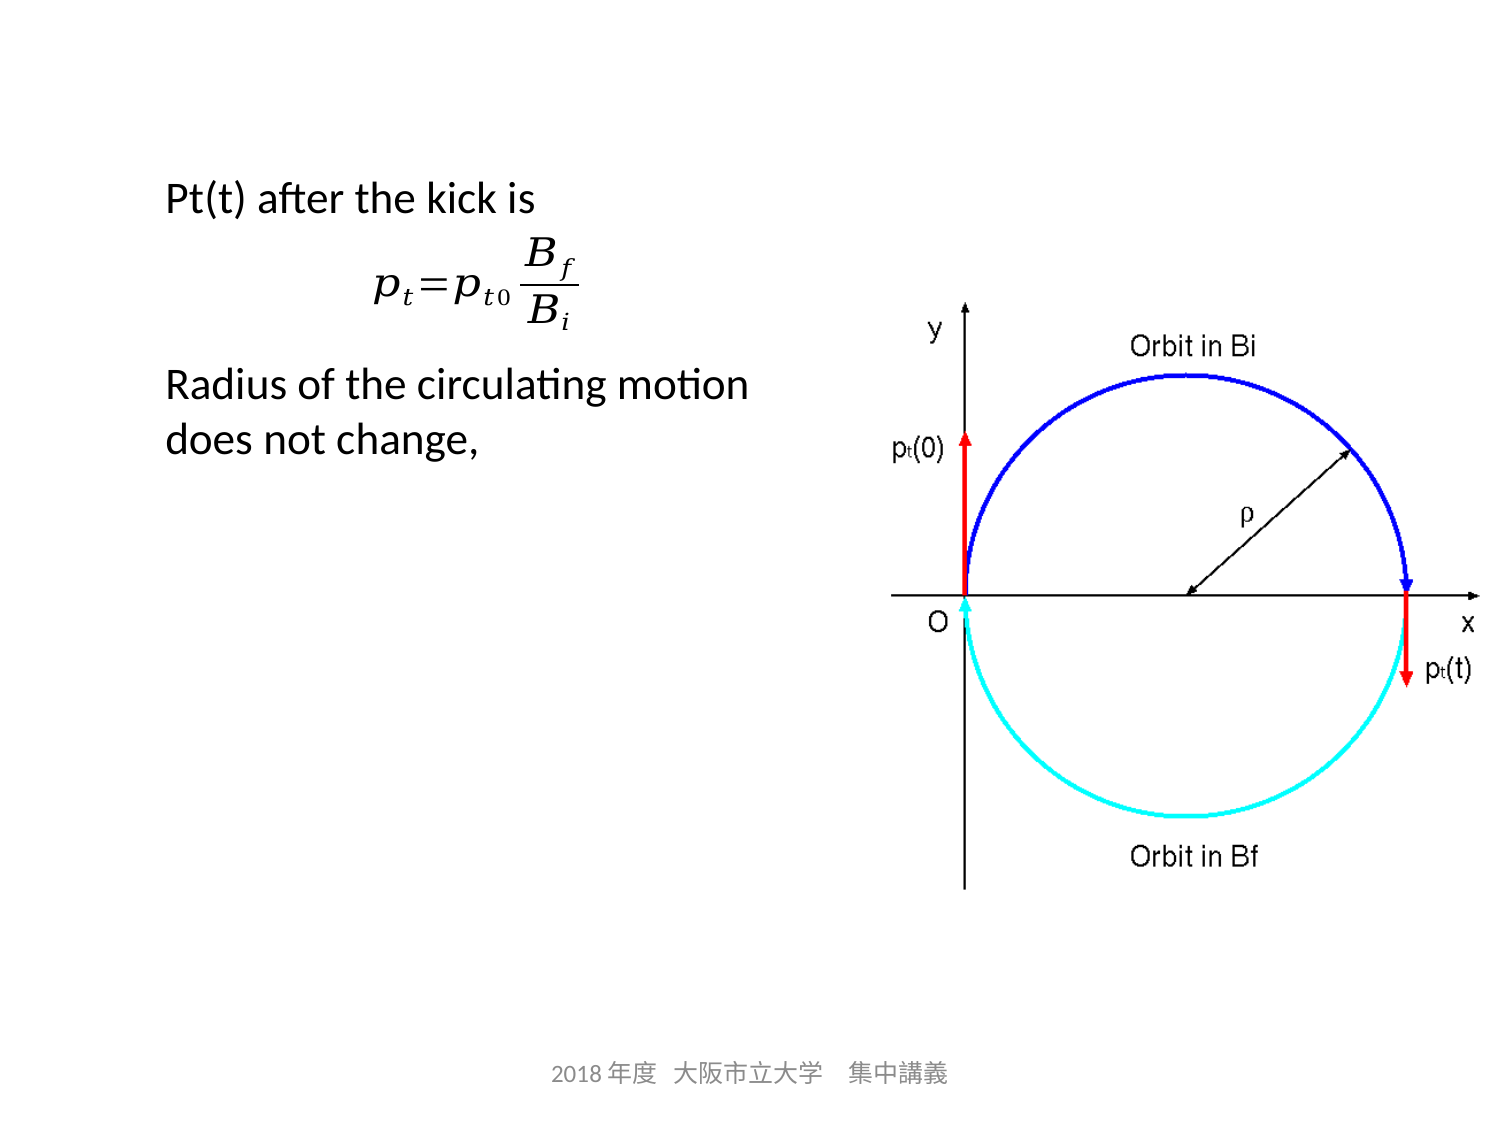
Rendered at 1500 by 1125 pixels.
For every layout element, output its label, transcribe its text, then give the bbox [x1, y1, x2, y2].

footer 2018年度 大阪市立大学 集中講義 [512, 1042, 988, 1103]
picture [889, 299, 1482, 893]
